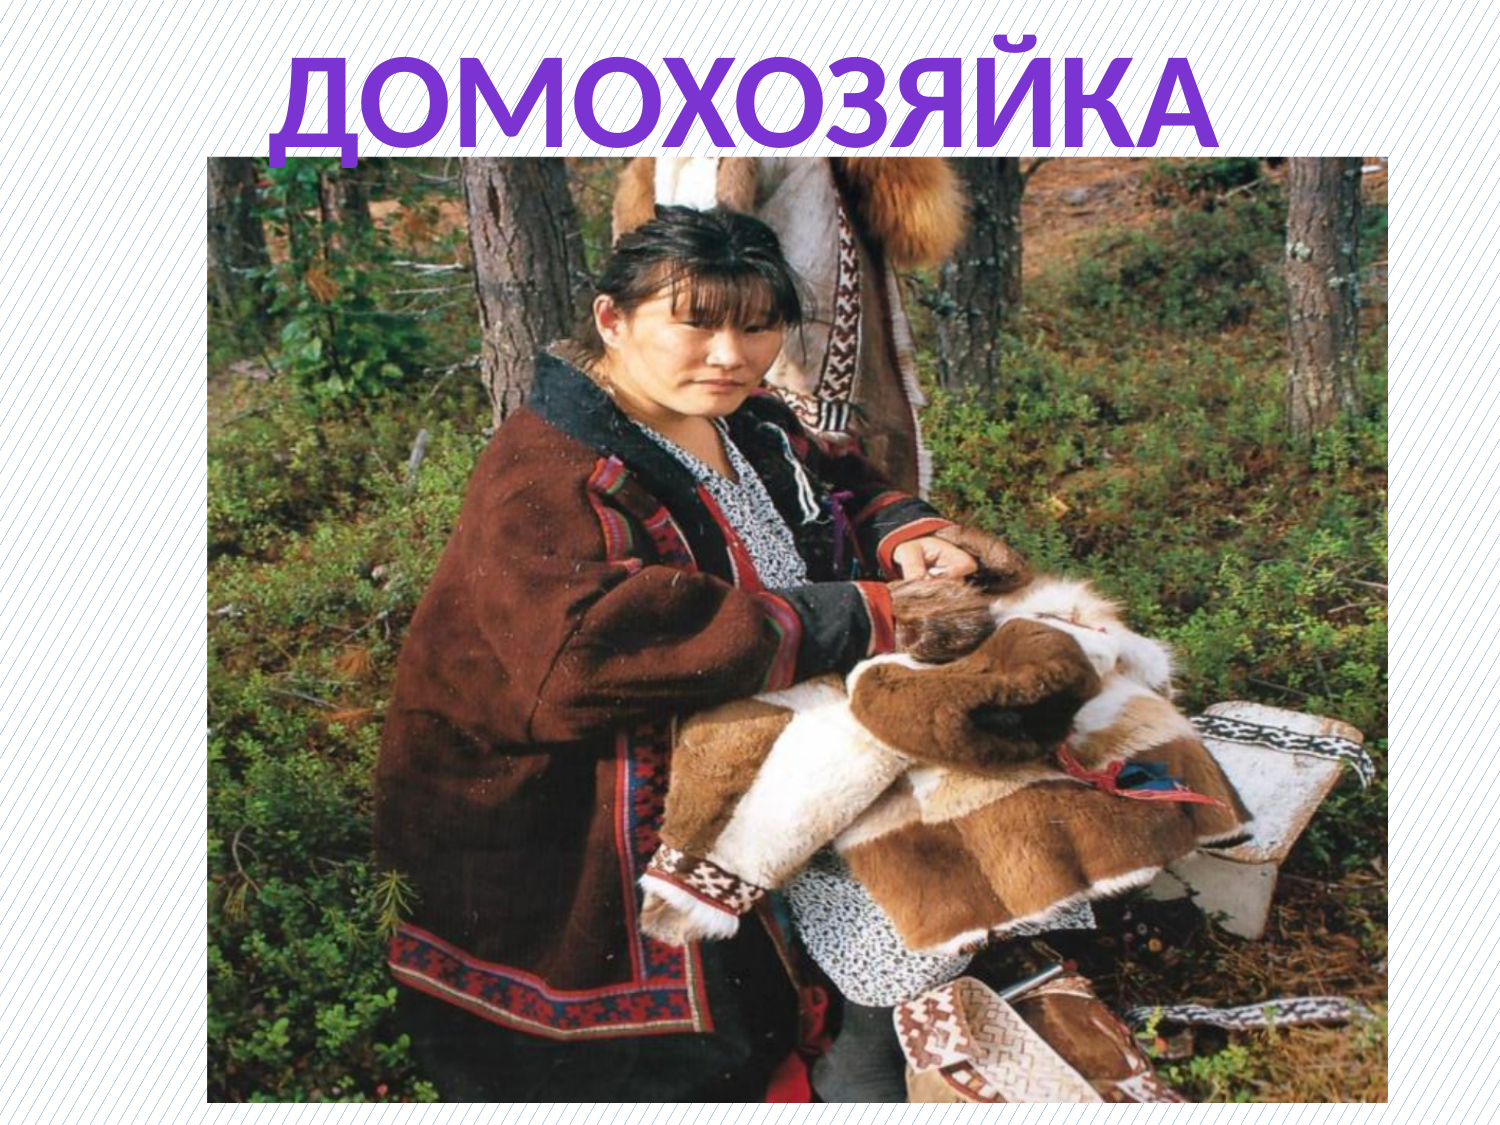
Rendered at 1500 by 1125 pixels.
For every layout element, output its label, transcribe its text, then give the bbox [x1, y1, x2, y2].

title домохозяйка [29, 0, 1459, 185]
picture [208, 38, 1387, 1125]
